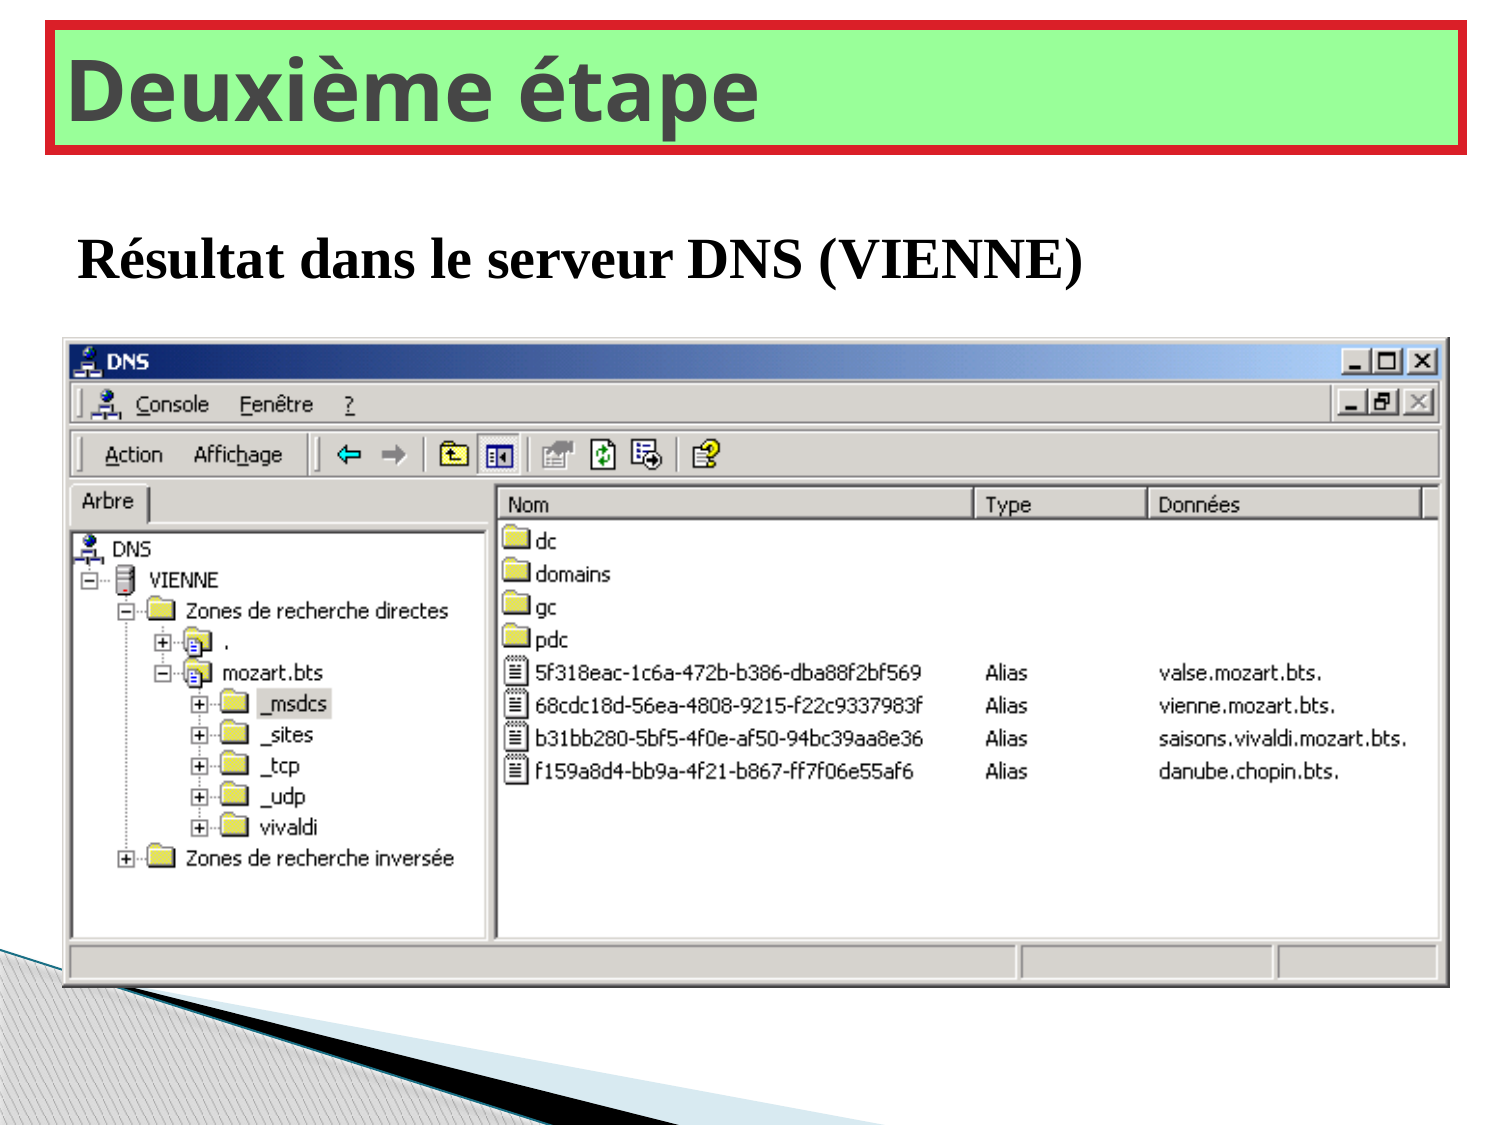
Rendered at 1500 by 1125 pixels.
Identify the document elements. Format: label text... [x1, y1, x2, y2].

text_box Résultat dans le serveur DNS (VIENNE) [62, 212, 1463, 313]
title Deuxième étape [50, 24, 1463, 150]
picture [62, 337, 1451, 988]
